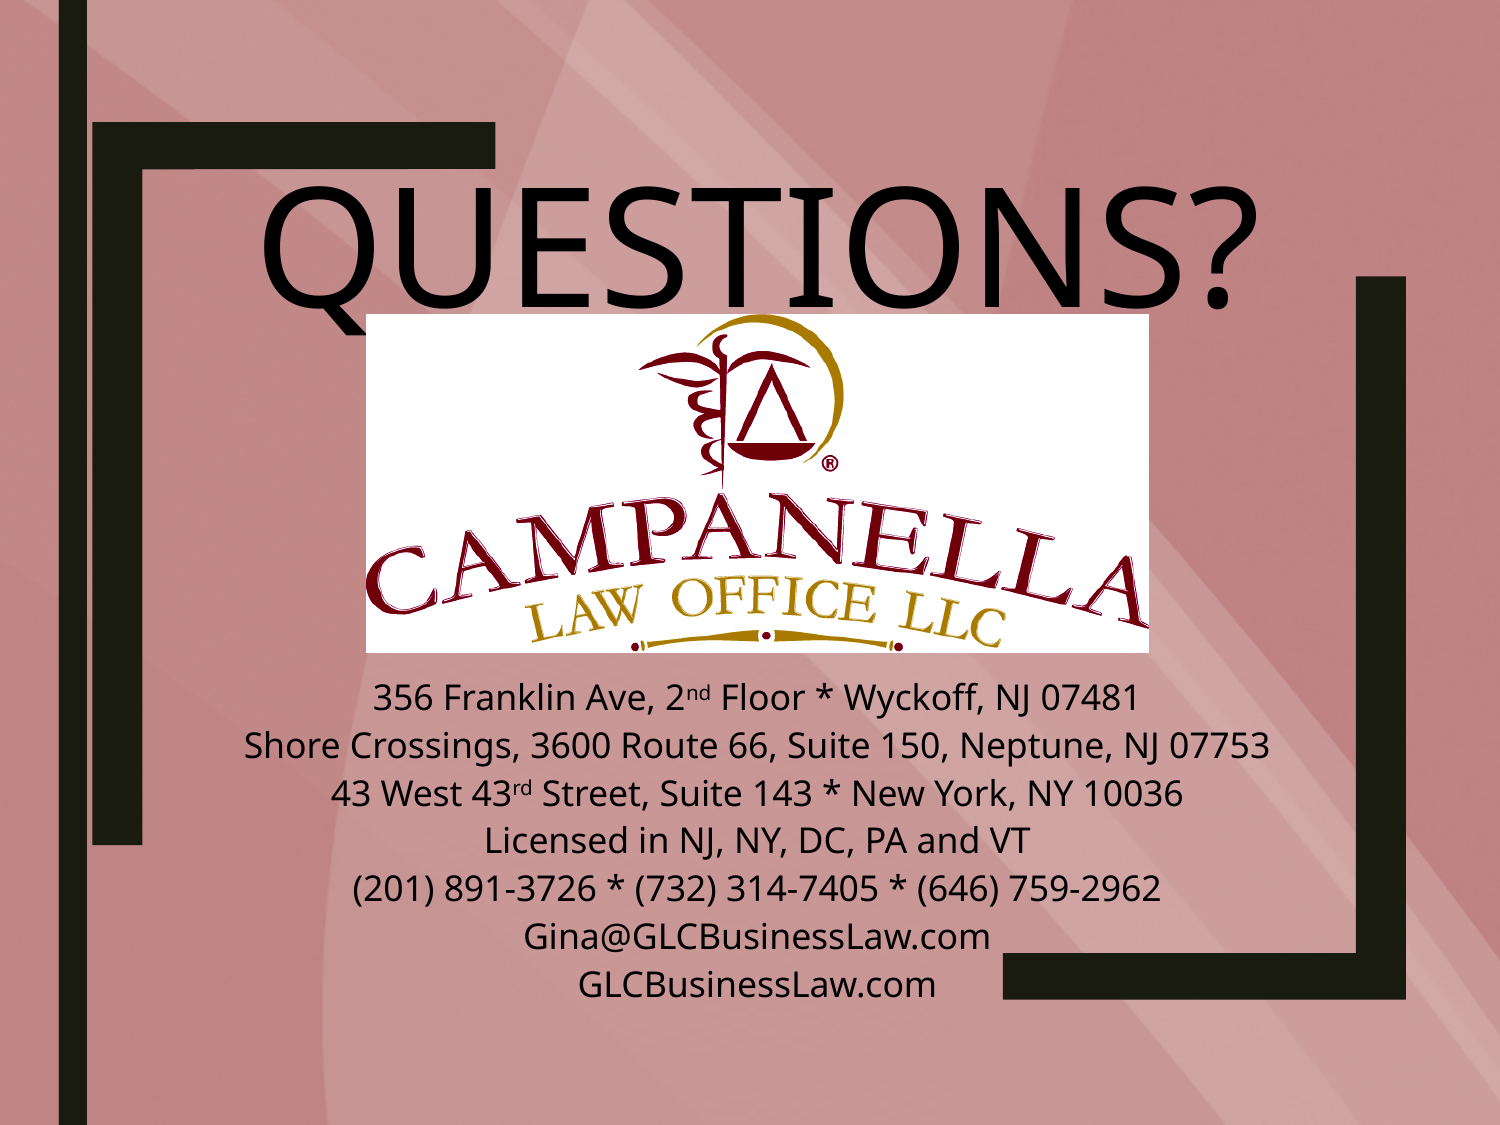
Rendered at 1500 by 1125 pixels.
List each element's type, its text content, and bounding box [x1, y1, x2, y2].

picture [87, 0, 1500, 1125]
picture [0, 0, 58, 1125]
title Questions? [120, 142, 1396, 351]
subtitle 356 Franklin Ave, 2nd Floor * Wyckoff, NJ 07481 Shore Crossings, 3600 Route 66, Suite 150, Neptune, NJ 07753 43 West 43rd Street, Suite 143 * New York, NY 10036 Licensed in NJ, NY, DC, PA and VT (201) 891-3726 * (732) 314-7405 * (646) 759-2962 Gina@GLCBusinessLaw.com GLCBusinessLaw.com [120, 662, 1396, 1013]
